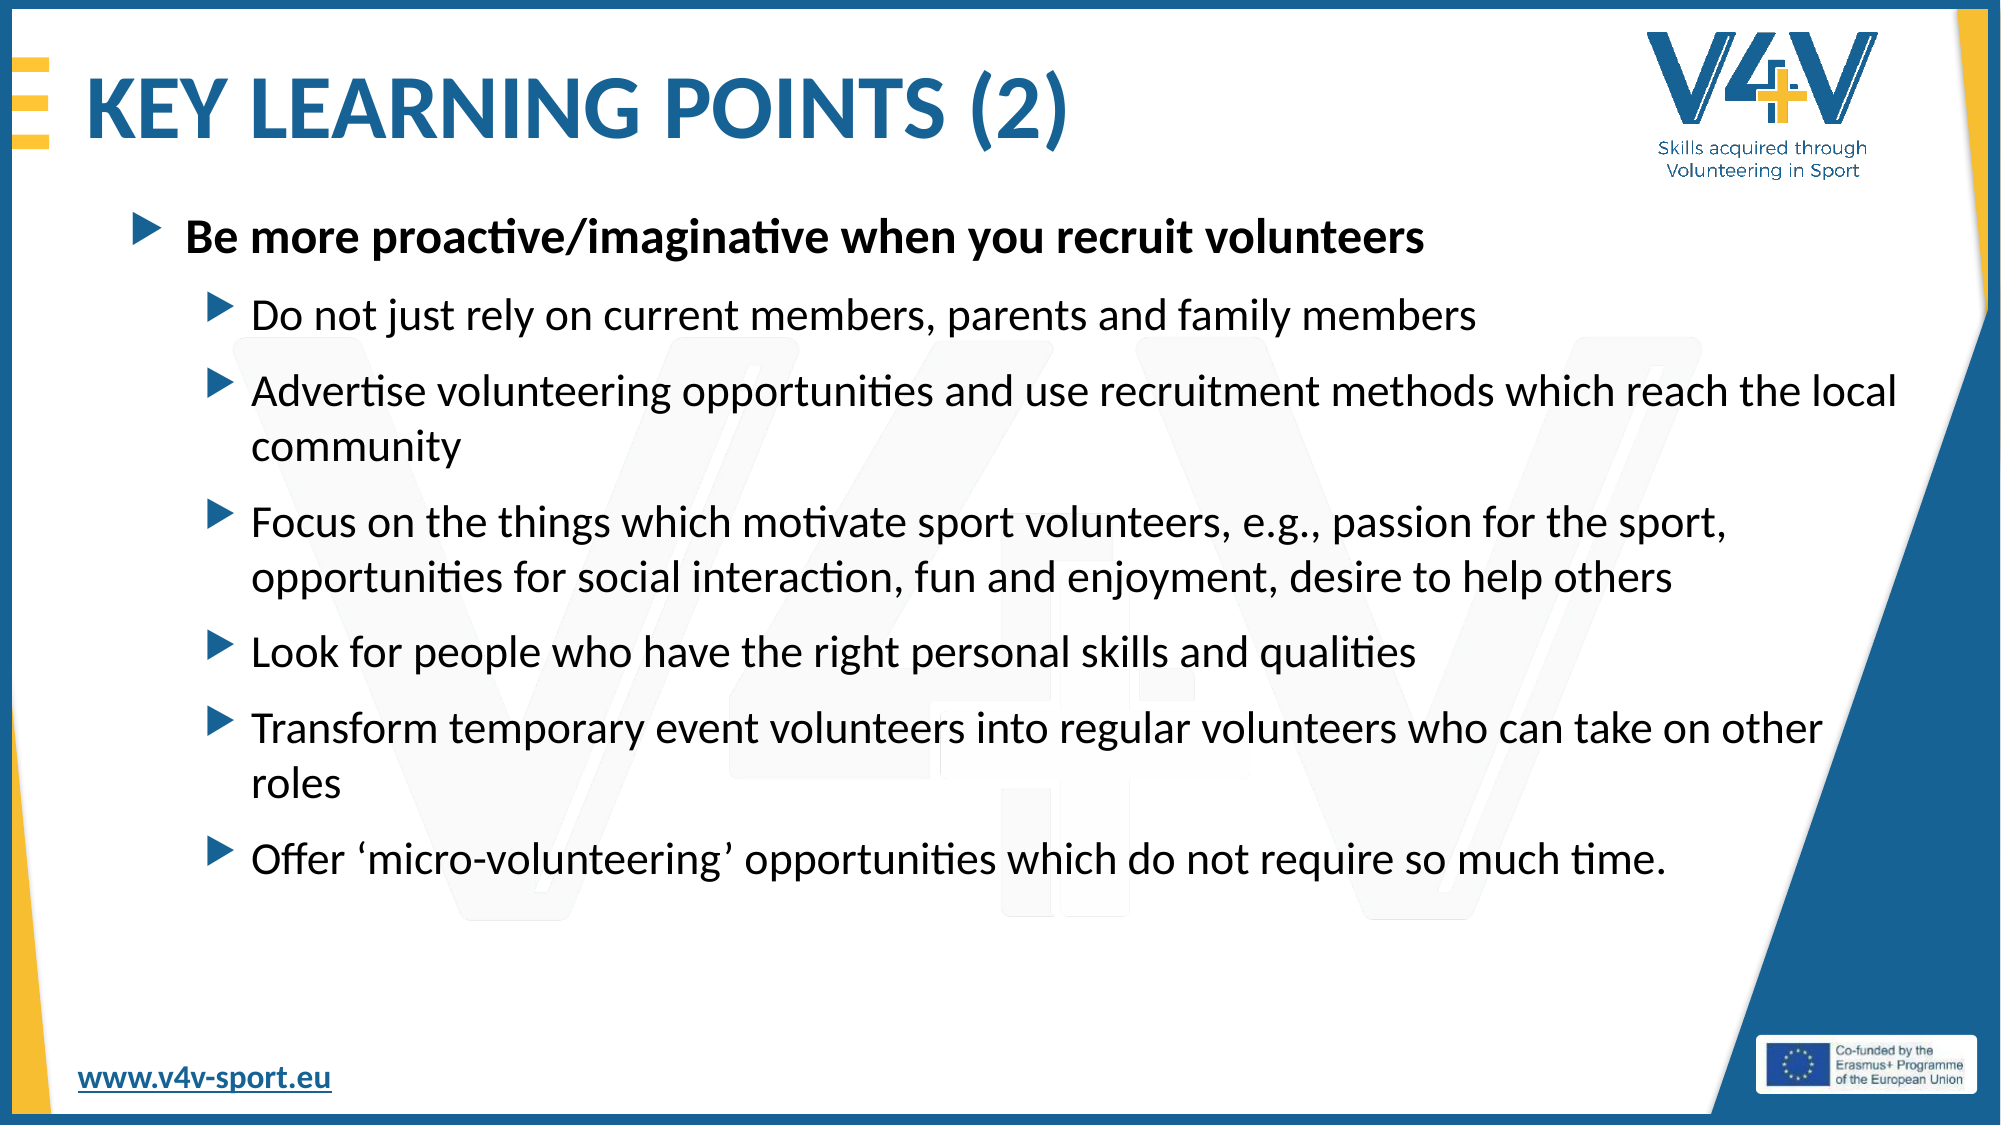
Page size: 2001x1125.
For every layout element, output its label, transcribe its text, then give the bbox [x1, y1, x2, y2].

list Be more proactive/imaginative when you recruit volunteers Do not just rely on current members, parents and family members Advertise volunteering opportunities and use recruitment methods which reach the local community Focus on the things which motivate sport volunteers, e.g., passion for the sport, opportunities for social interaction, fun and enjoyment, desire to help others Look for people who have the right personal skills and qualities Transform temporary event volunteers into regular volunteers who can take on other roles Offer ‘micro-volunteering’ opportunities which do not require so much time. [113, 196, 1922, 1024]
title KEY LEARNING POINTS (2) [70, 42, 1568, 162]
picture [1756, 1034, 1978, 1094]
picture [1624, 28, 1900, 180]
